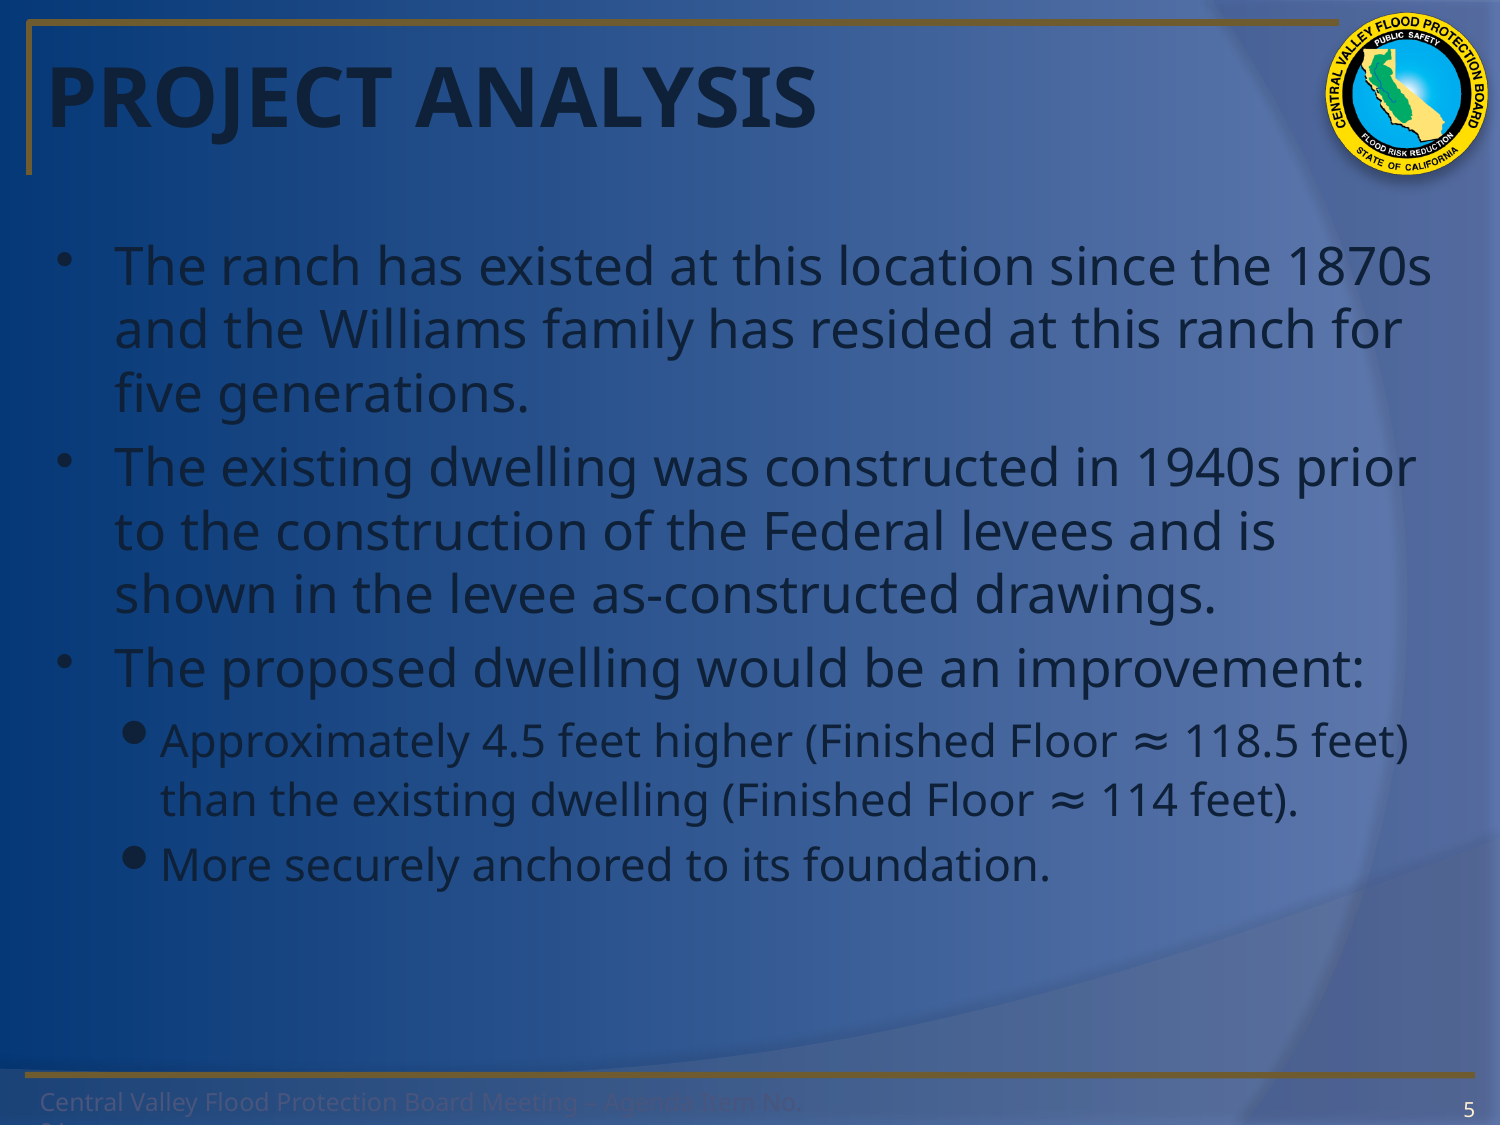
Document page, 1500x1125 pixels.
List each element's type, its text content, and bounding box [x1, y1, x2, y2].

list The ranch has existed at this location since the 1870s and the Williams family has resided at this ranch for five generations. The existing dwelling was constructed in 1940s prior to the construction of the Federal levees and is shown in the levee as-constructed drawings. The proposed dwelling would be an improvement: Approximately 4.5 feet higher (Finished Floor ≈ 118.5 feet) than the existing dwelling (Finished Floor ≈ 114 feet). More securely anchored to its foundation. [37, 224, 1450, 1005]
picture [1325, 12, 1488, 175]
slide_number 5 [1400, 1074, 1475, 1125]
title PROJECT ANALYSIS [37, 0, 1325, 188]
